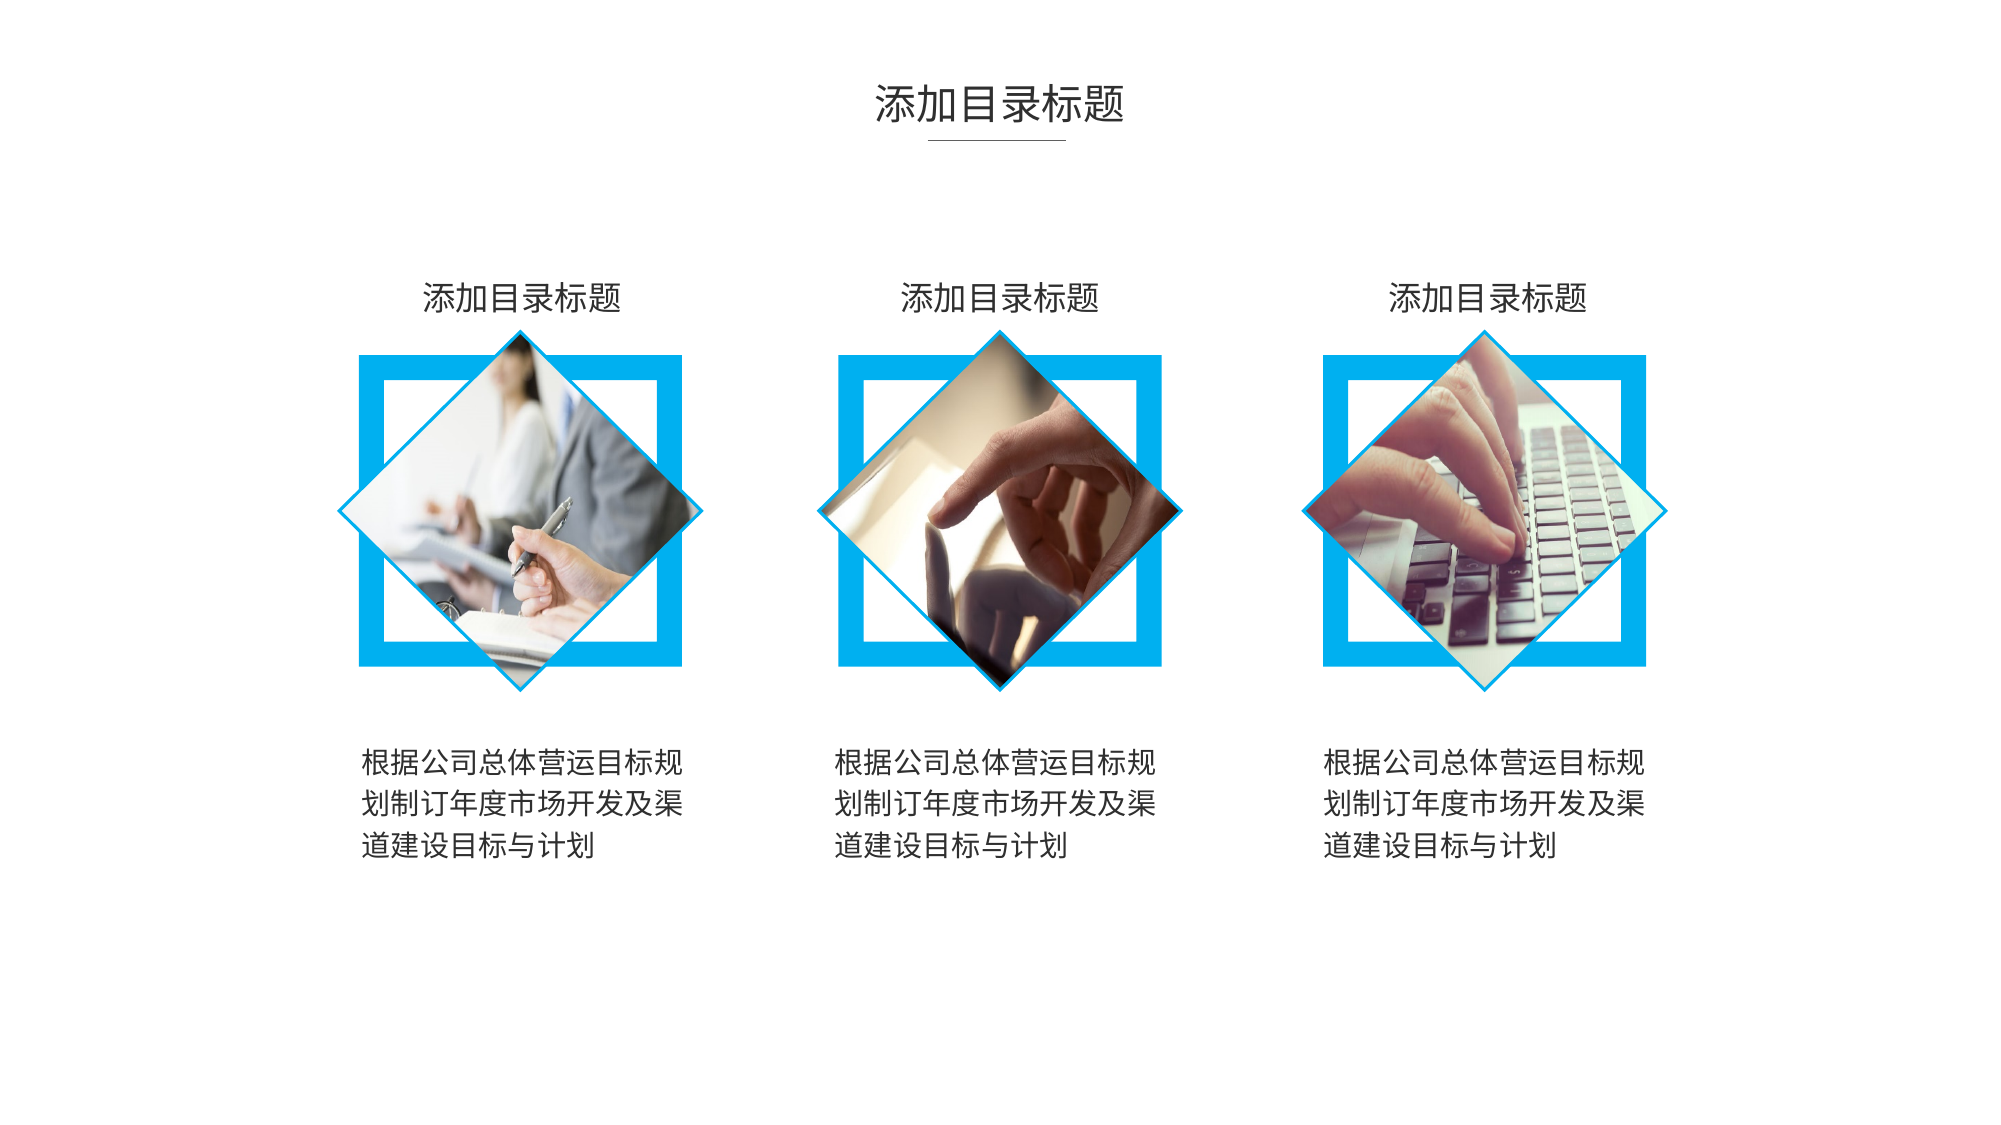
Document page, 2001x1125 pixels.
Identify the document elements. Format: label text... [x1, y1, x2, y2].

text_box 根据公司总体营运目标规划制订年度市场开发及渠道建设目标与计划 [1291, 729, 1687, 870]
text_box 添加目录标题 [407, 257, 637, 325]
text_box 添加目录标题 [885, 257, 1115, 325]
text_box 根据公司总体营运目标规划制订年度市场开发及渠道建设目标与计划 [329, 729, 725, 870]
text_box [339, 331, 702, 690]
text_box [818, 331, 1182, 690]
text_box 根据公司总体营运目标规划制订年度市场开发及渠道建设目标与计划 [802, 729, 1198, 870]
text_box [1303, 331, 1666, 690]
text_box 添加目录标题 [1373, 257, 1603, 325]
text_box 添加目录标题 [859, 55, 1141, 136]
